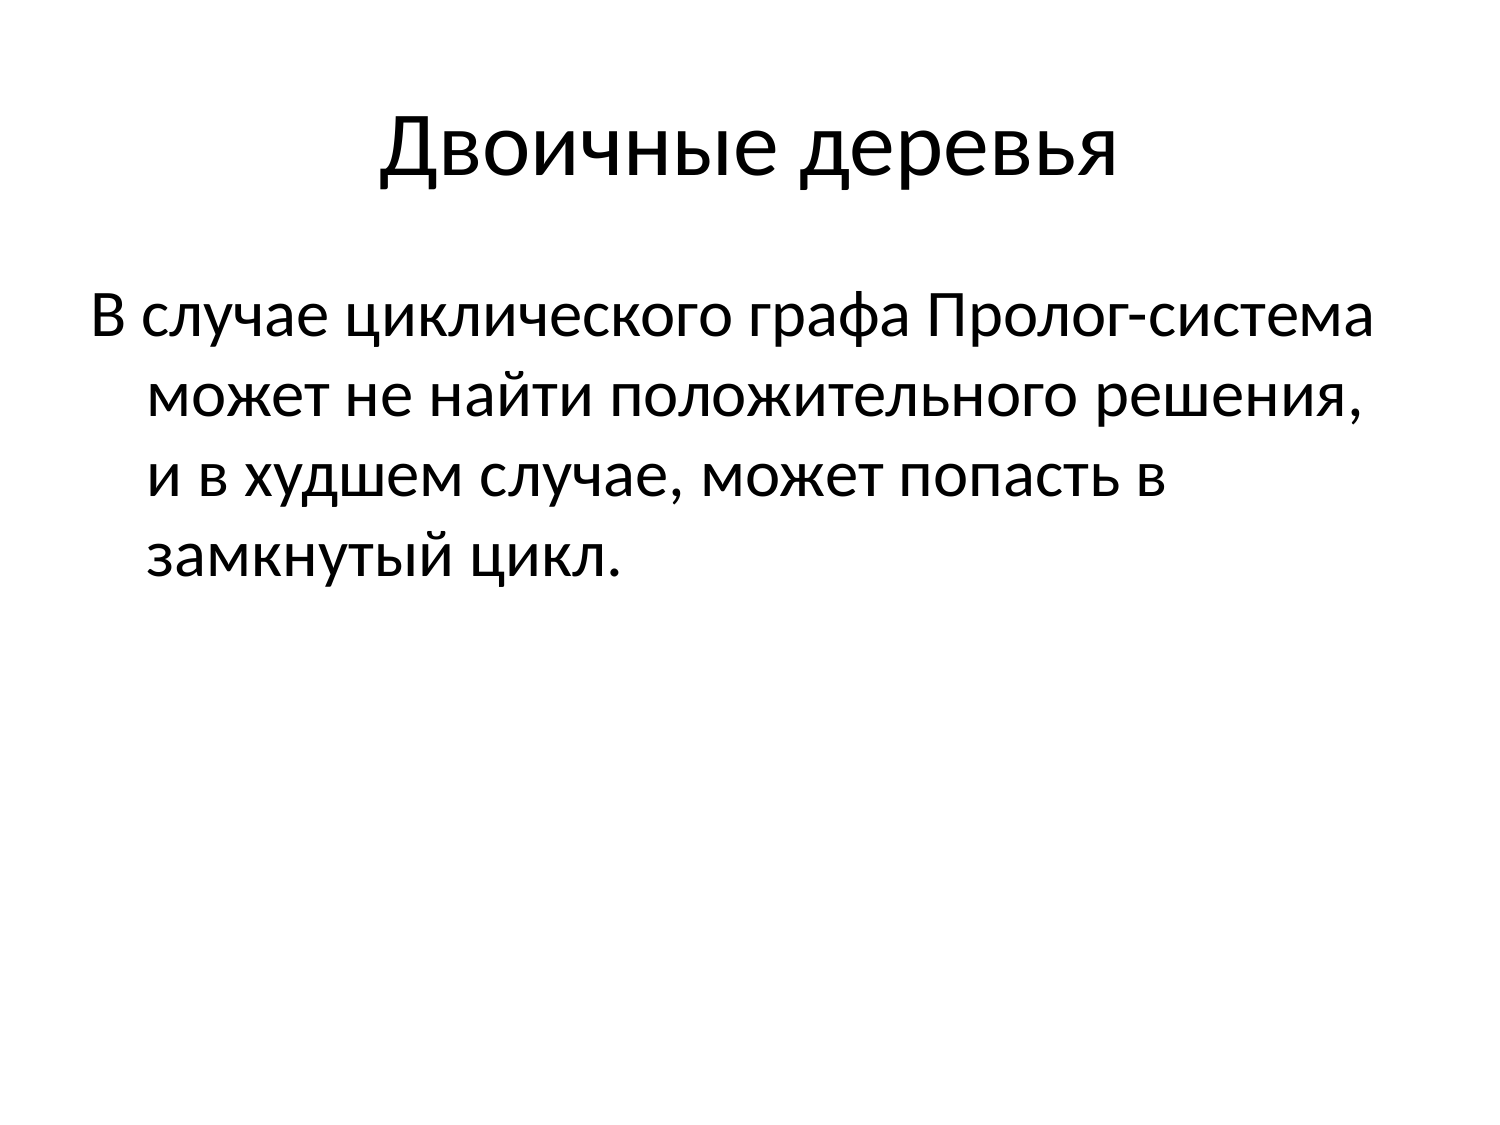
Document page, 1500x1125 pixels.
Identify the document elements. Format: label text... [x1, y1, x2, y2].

list В случае циклического графа Пролог-система может не найти положительного решения, и в худшем случае, может попасть в замкнутый цикл. [75, 262, 1425, 1005]
title Двоичные деревья [75, 45, 1425, 233]
